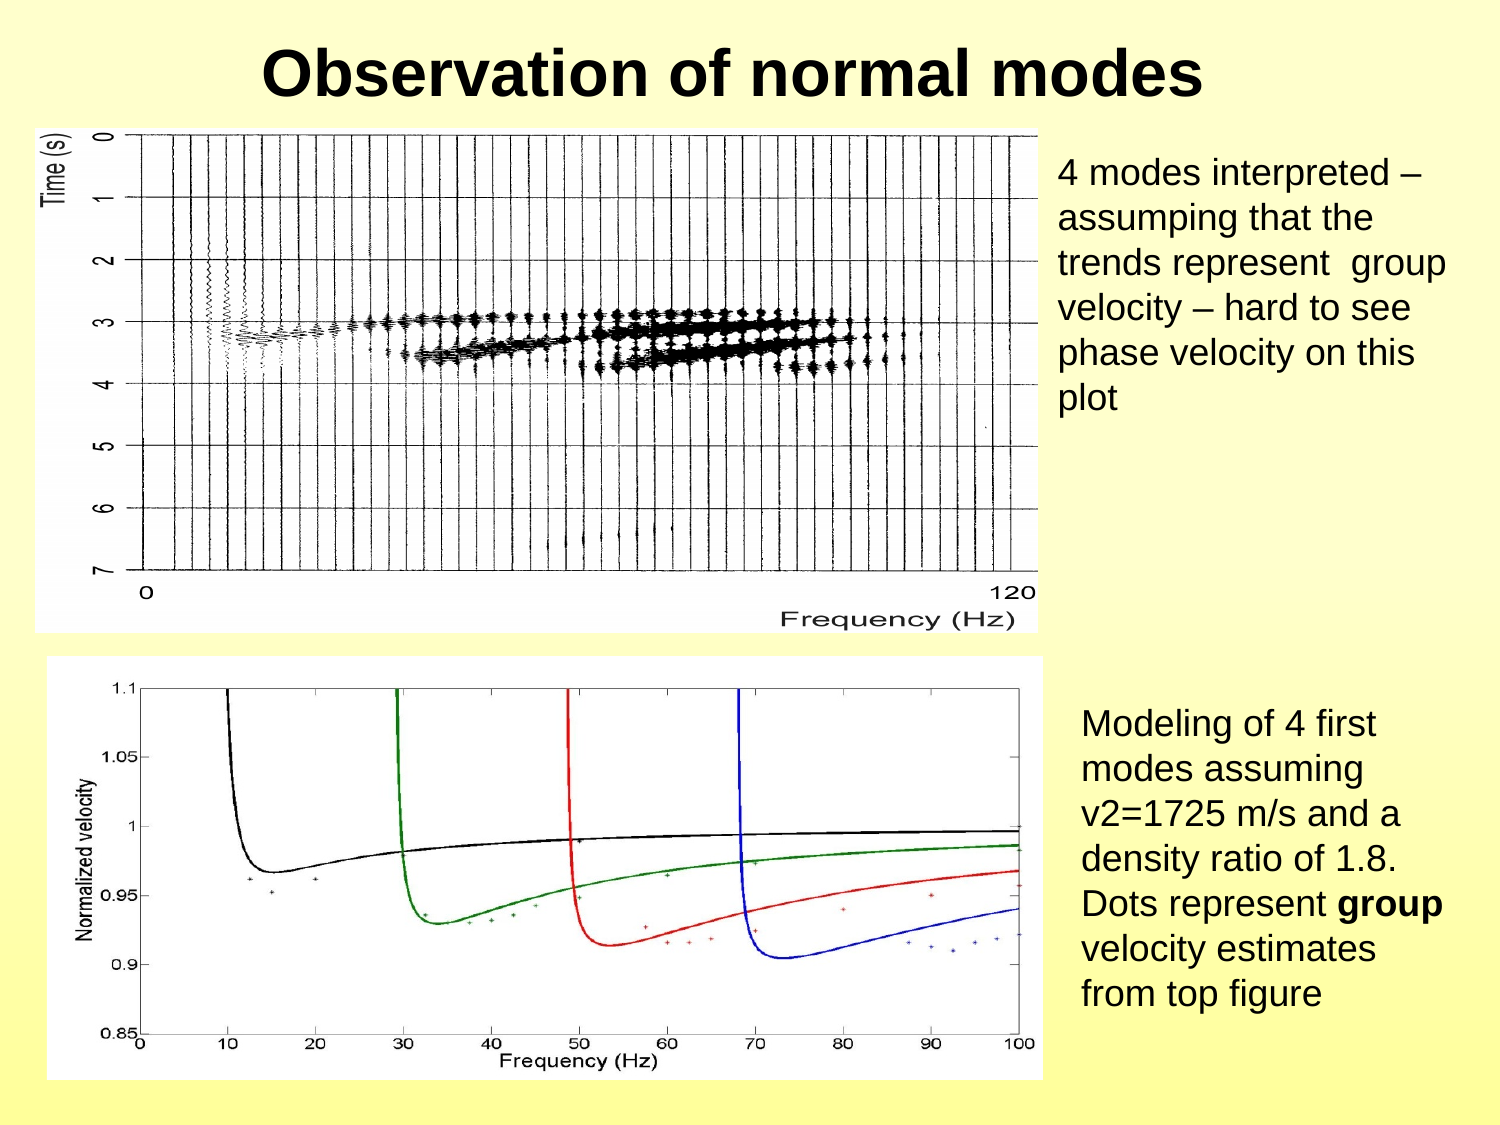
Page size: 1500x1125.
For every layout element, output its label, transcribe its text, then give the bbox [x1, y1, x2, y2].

text_box Modeling of 4 first modes assuming v2=1725 m/s and a density ratio of 1.8. Dots represent group velocity estimates from top figure [1066, 691, 1477, 1022]
picture [34, 128, 1039, 634]
picture [46, 656, 1044, 1080]
text_box 4 modes interpreted – assumping that the trends represent group velocity – hard to see phase velocity on this plot [1043, 140, 1477, 426]
title Observation of normal modes [58, 11, 1409, 128]
